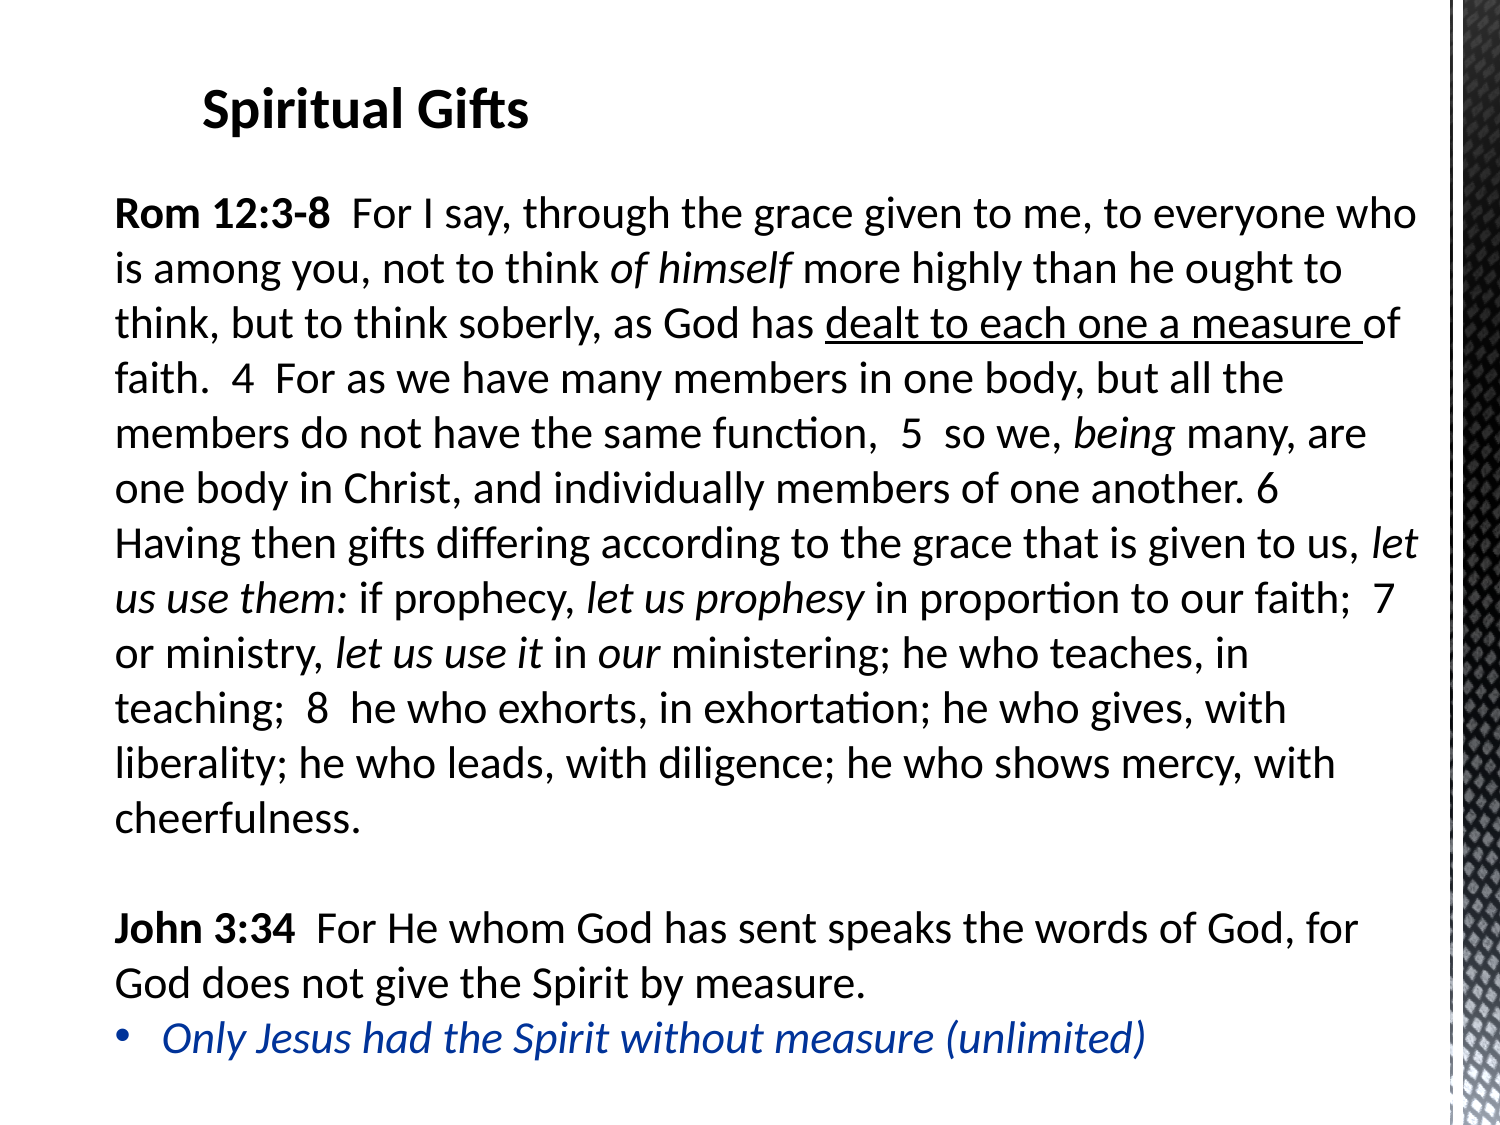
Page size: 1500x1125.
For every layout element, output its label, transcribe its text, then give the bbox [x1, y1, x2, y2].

picture [1447, 0, 1500, 1125]
text_box Rom 12:3-8 For I say, through the grace given to me, to everyone who is among you, not to think of himself more highly than he ought to think, but to think soberly, as God has dealt to each one a measure of faith. 4 For as we have many members in one body, but all the members do not have the same function, 5 so we, being many, are one body in Christ, and individually members of one another. 6 Having then gifts differing according to the grace that is given to us, let us use them: if prophecy, let us prophesy in proportion to our faith; 7 or ministry, let us use it in our ministering; he who teaches, in teaching; 8 he who exhorts, in exhortation; he who gives, with liberality; he who leads, with diligence; he who shows mercy, with cheerfulness. John 3:34 For He whom God has sent speaks the words of God, for God does not give the Spirit by measure. Only Jesus had the Spirit without measure (unlimited) [99, 175, 1438, 1070]
text_box Spiritual Gifts [187, 62, 1238, 148]
